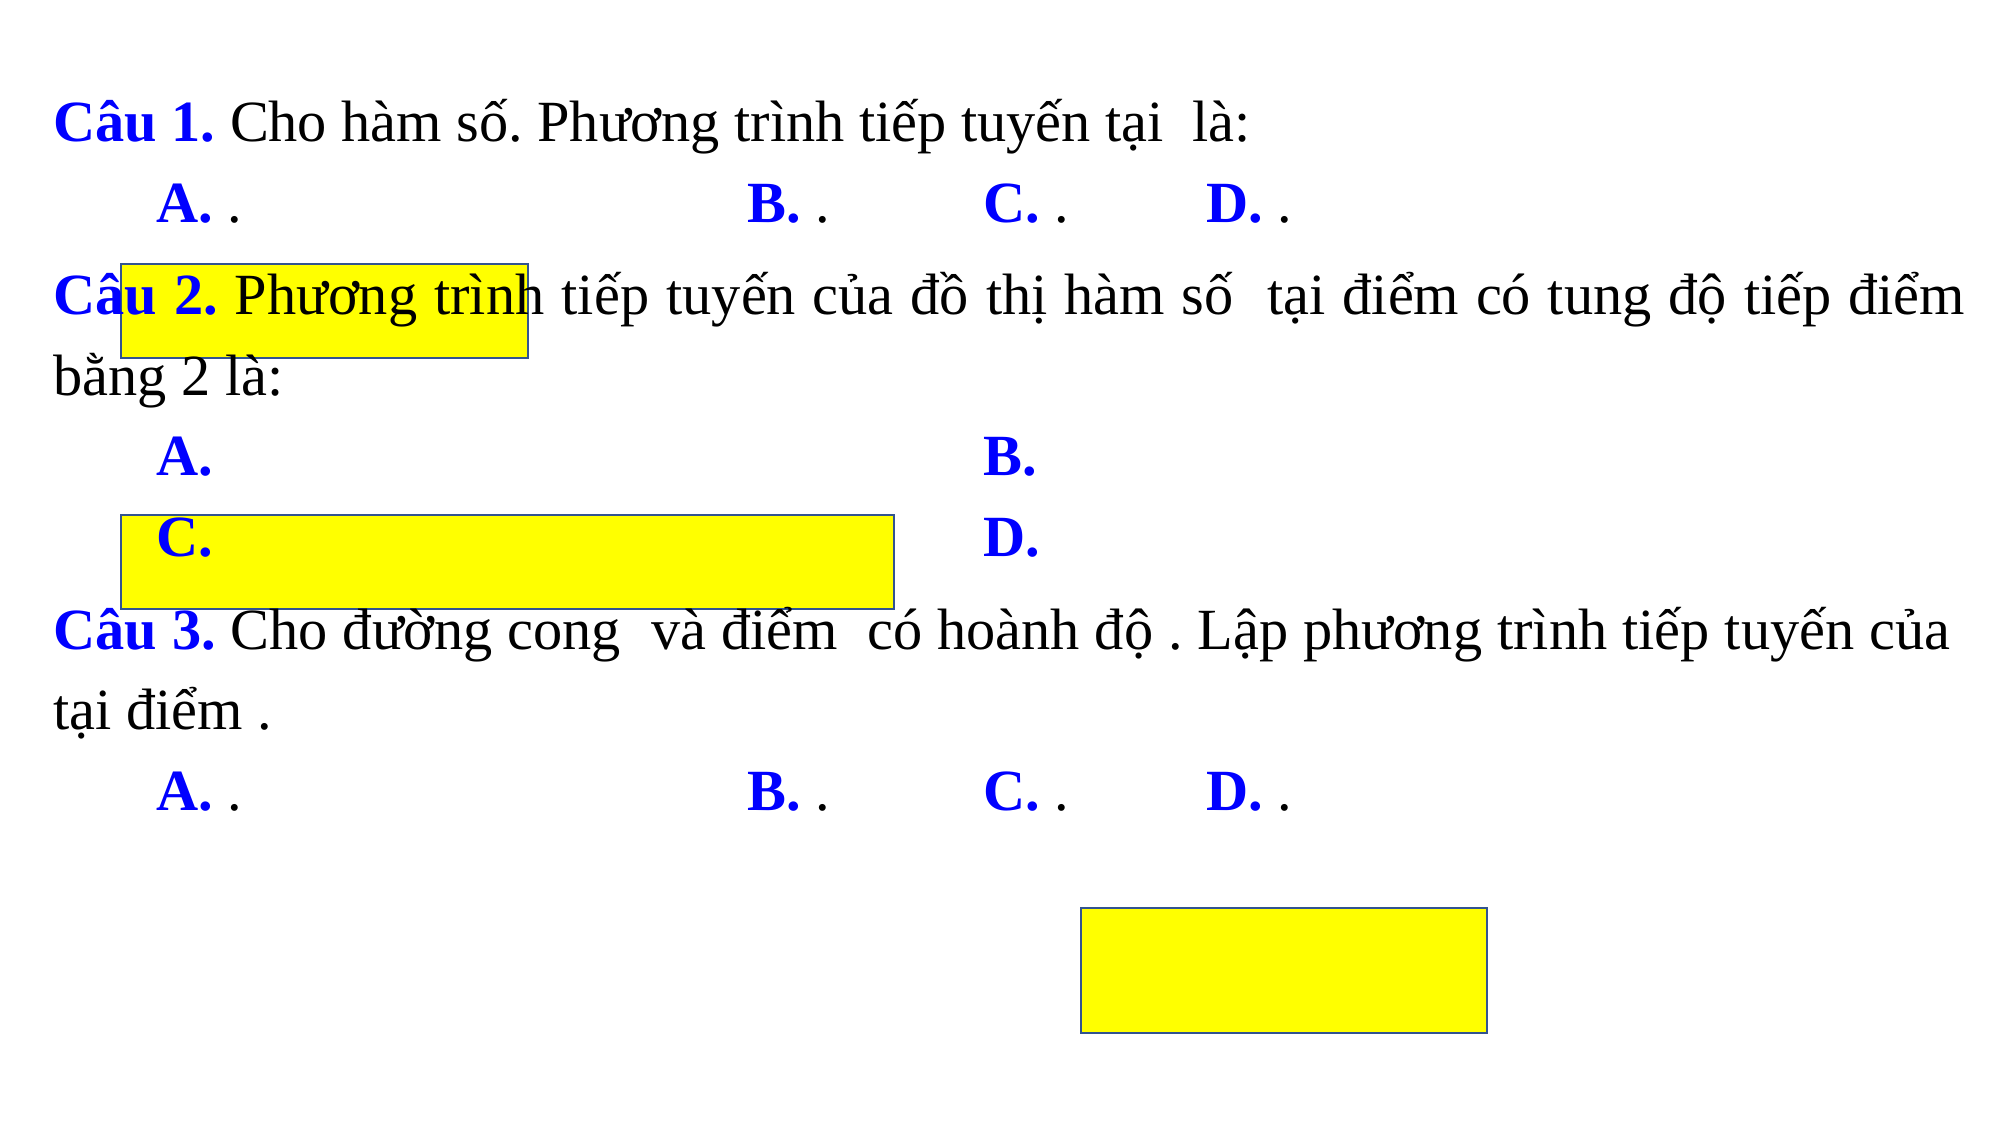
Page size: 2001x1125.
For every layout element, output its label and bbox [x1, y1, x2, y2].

text_box [120, 263, 529, 359]
text_box [120, 514, 895, 610]
text_box [1080, 907, 1488, 1034]
